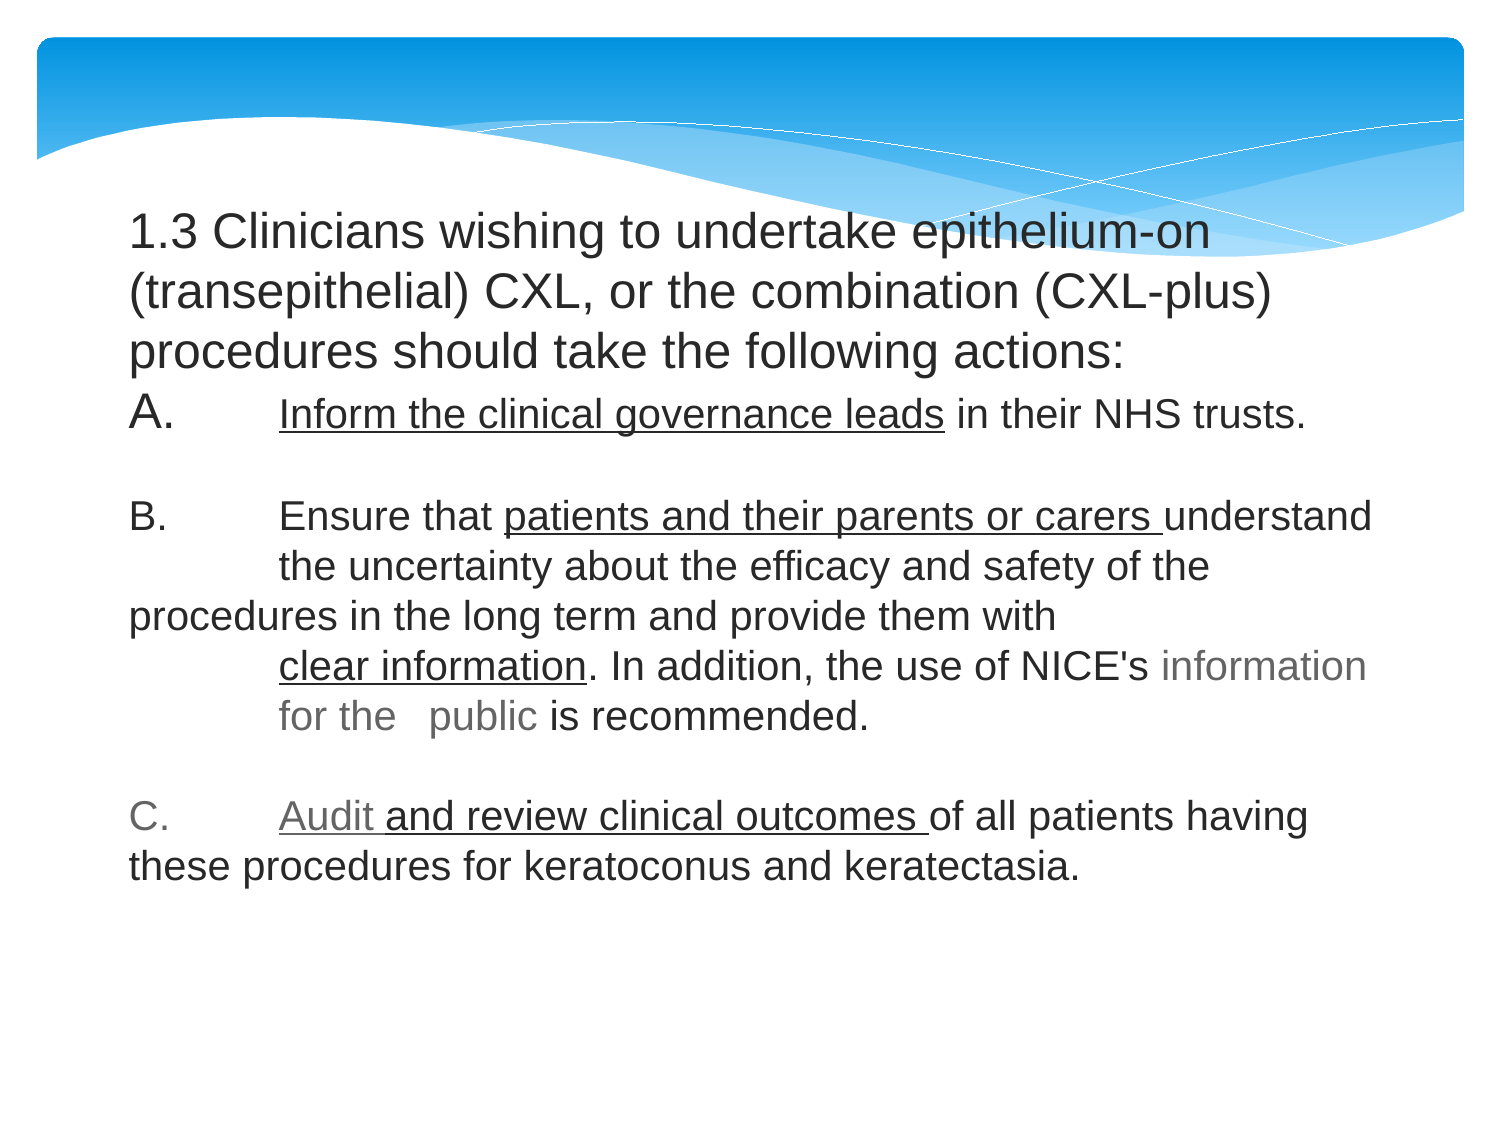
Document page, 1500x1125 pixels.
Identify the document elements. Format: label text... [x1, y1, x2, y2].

text_box 1.3 Clinicians wishing to undertake epithelium-on (transepithelial) CXL, or the combination (CXL-plus) procedures should take the following actions: A. Inform the clinical governance leads in their NHS trusts. B. Ensure that patients and their parents or carers understand the uncertainty about the efficacy and safety of the procedures in the long term and provide them with clear information. In addition, the use of NICE's information for the public is recommended. C. Audit and review clinical outcomes of all patients having these procedures for keratoconus and keratectasia. [113, 191, 1402, 897]
